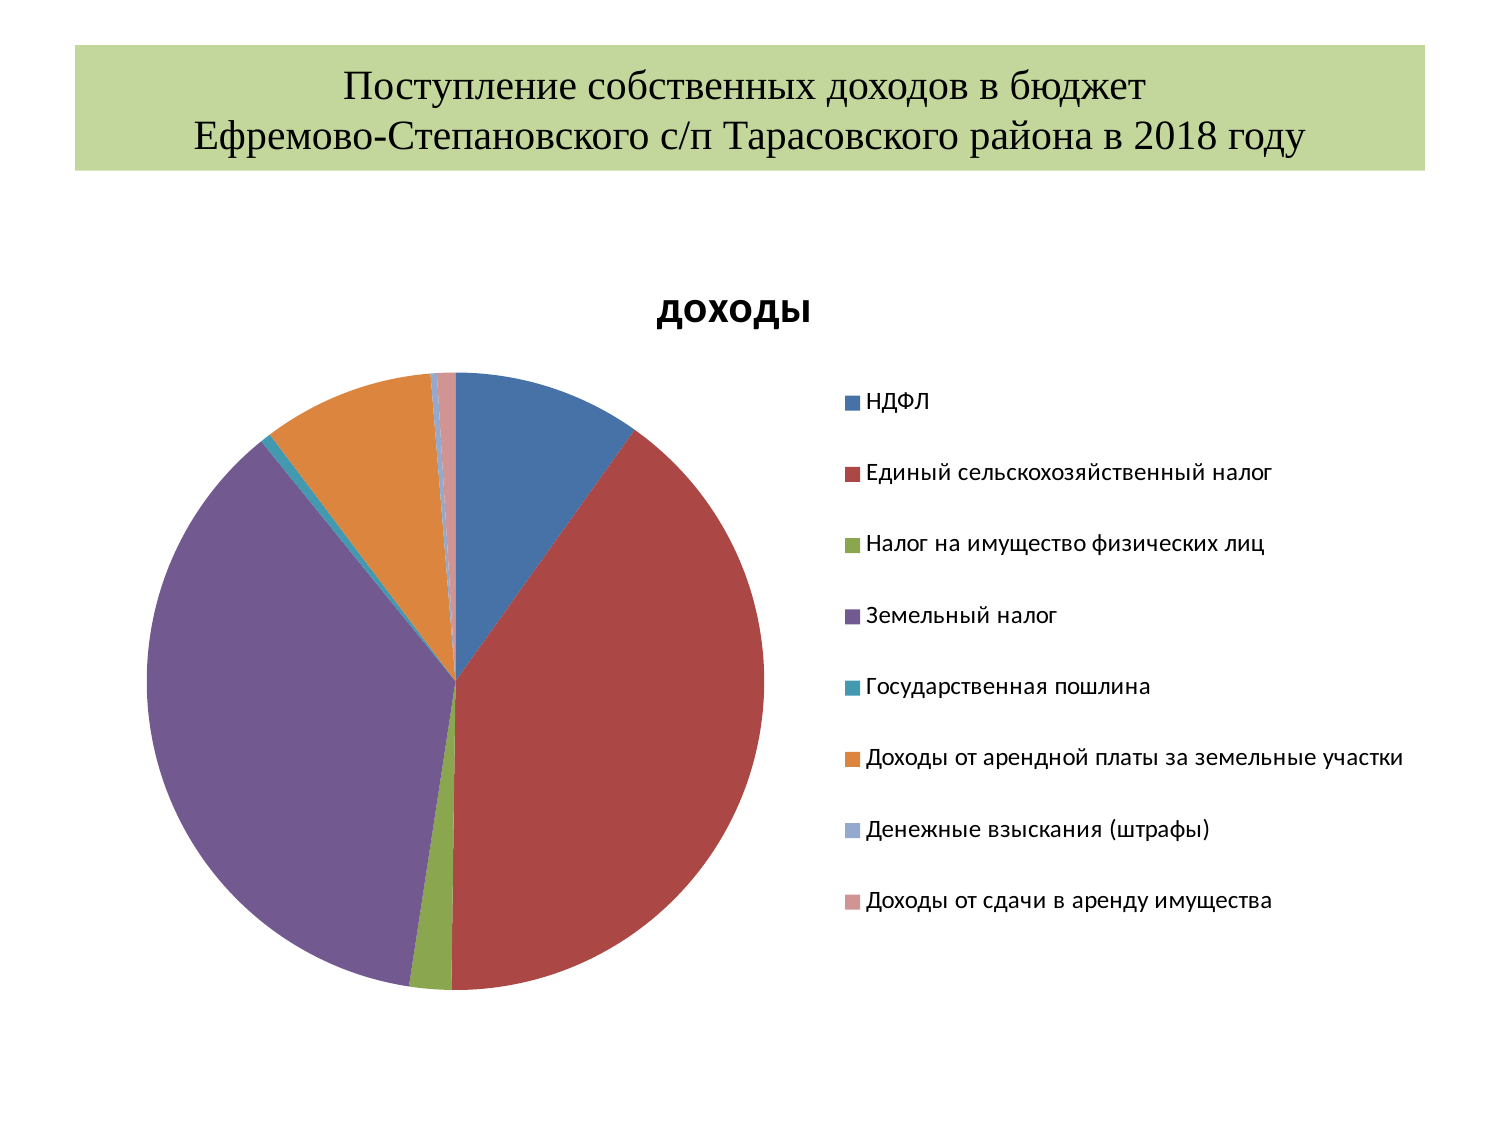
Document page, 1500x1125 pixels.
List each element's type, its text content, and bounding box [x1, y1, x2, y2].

chart [74, 262, 1426, 1006]
title Поступление собственных доходов в бюджет Ефремово-Степановского с/п Тарасовского района в 2018 году [75, 45, 1425, 171]
